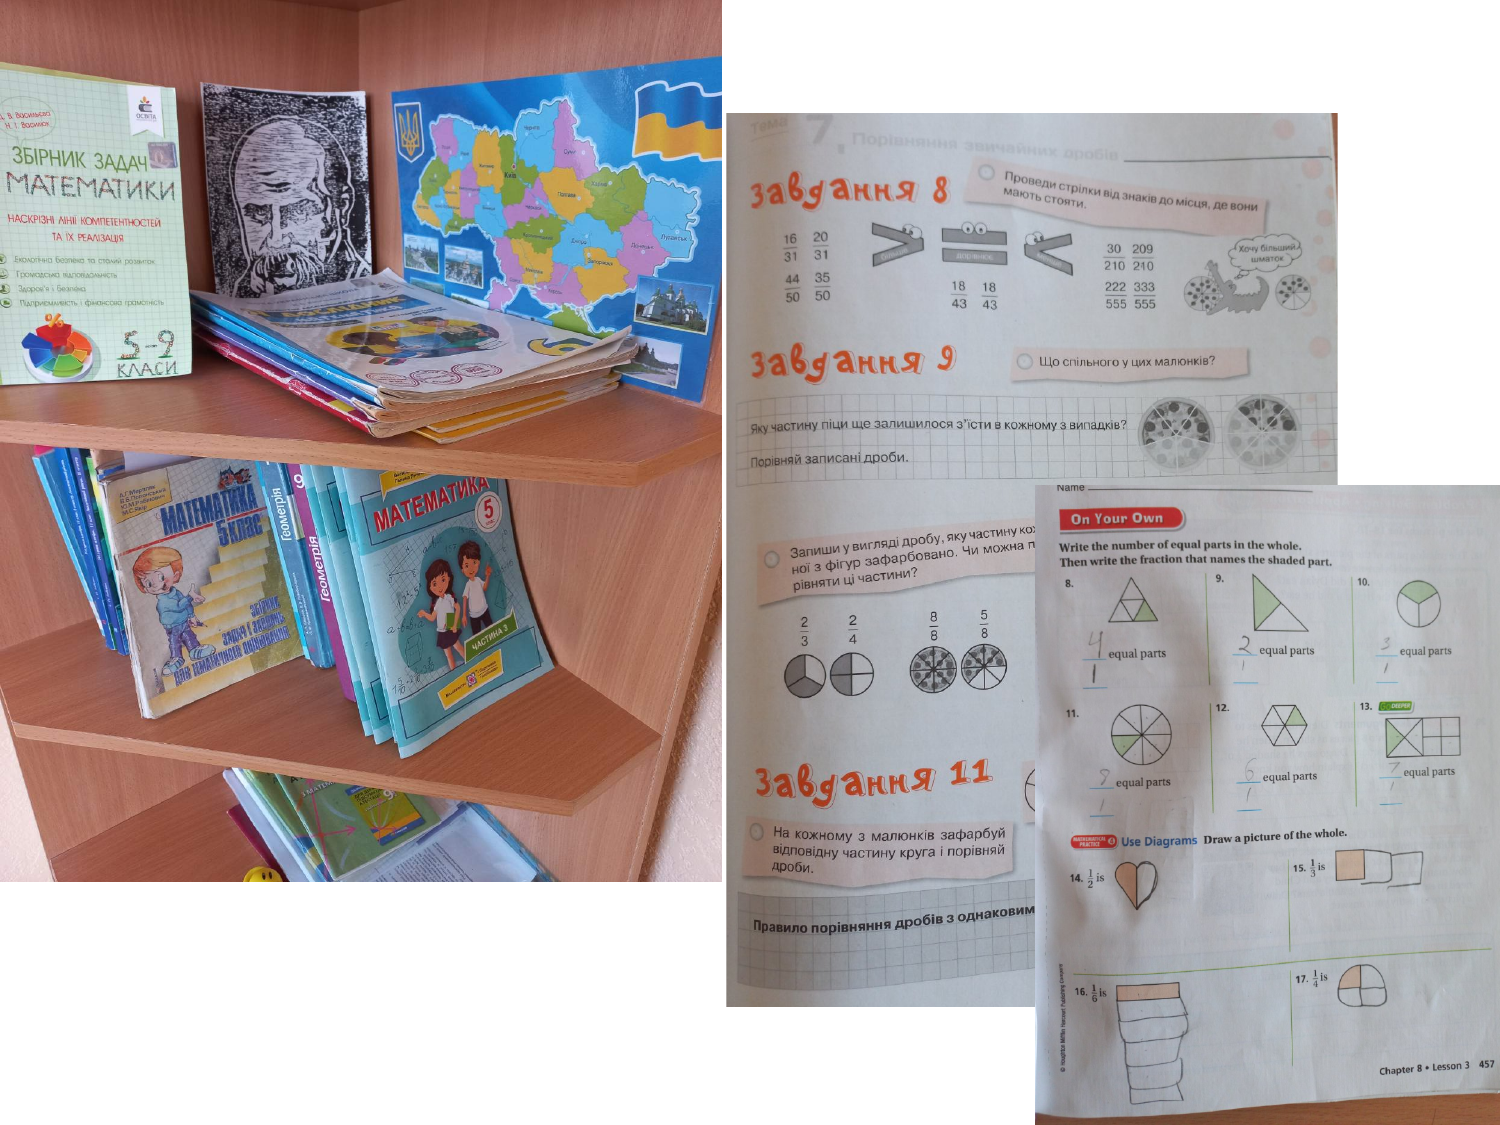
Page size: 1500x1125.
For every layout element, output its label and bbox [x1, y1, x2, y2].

picture [0, 0, 723, 882]
picture [726, 113, 1500, 1125]
